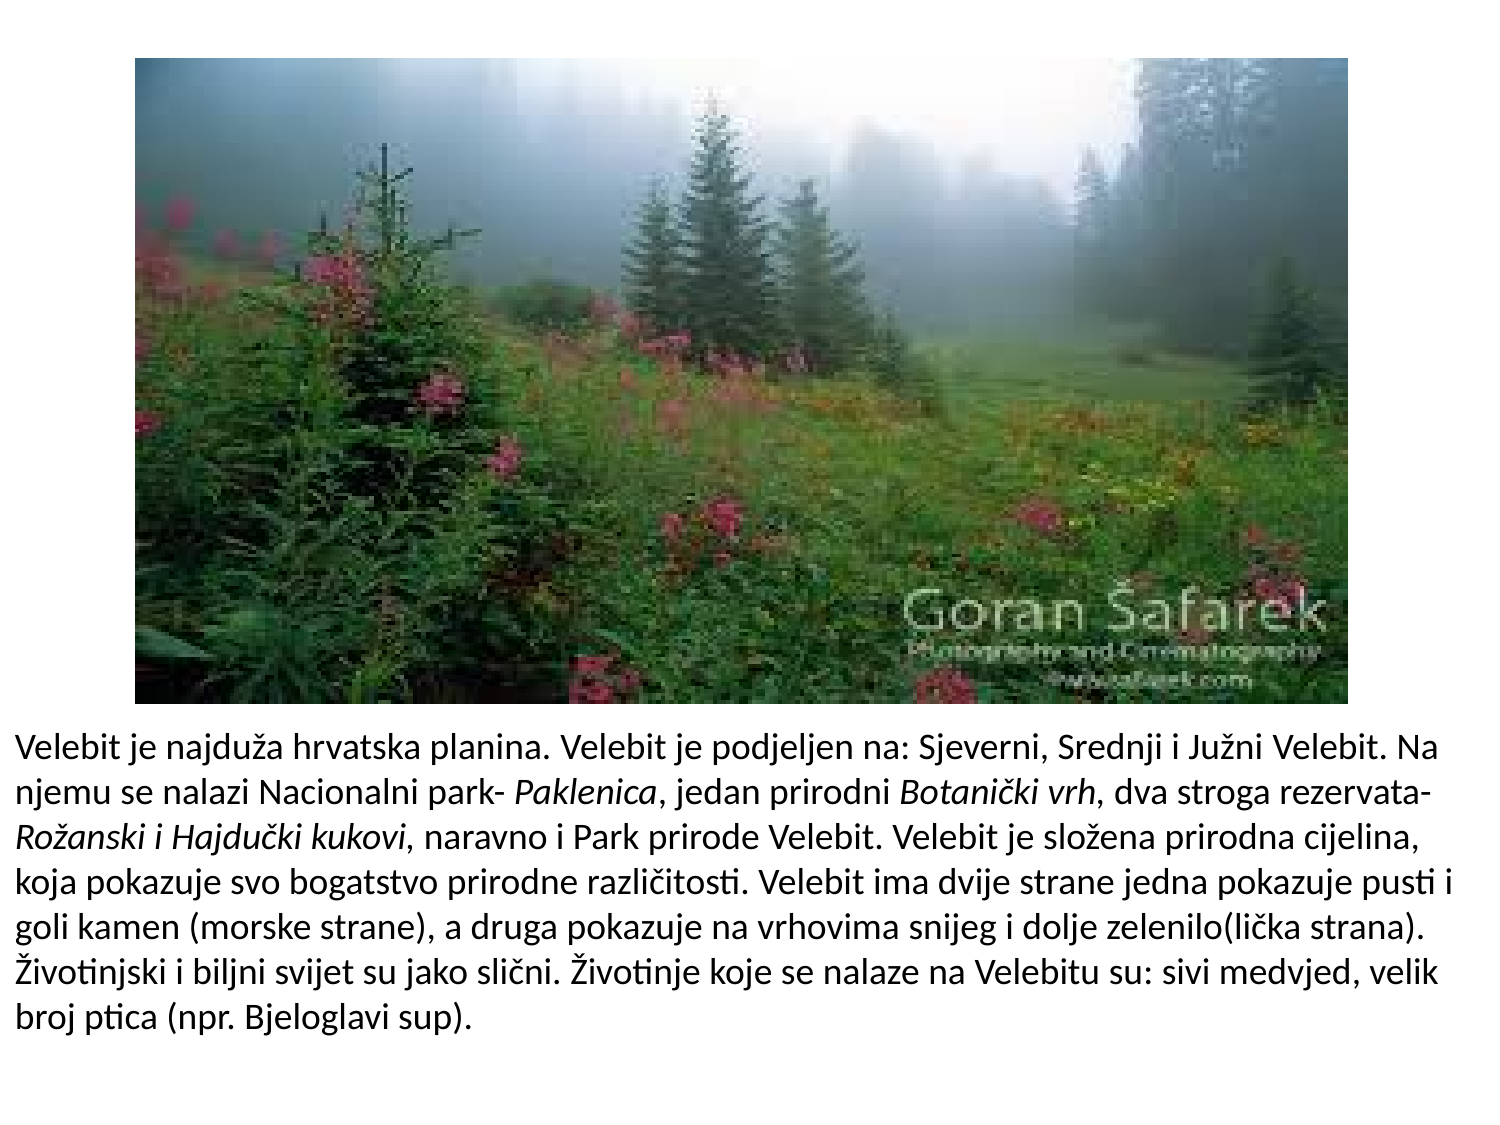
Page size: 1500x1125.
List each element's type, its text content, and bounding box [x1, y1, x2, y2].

text_box Velebit je najduža hrvatska planina. Velebit je podjeljen na: Sjeverni, Srednji i Južni Velebit. Na njemu se nalazi Nacionalni park- Paklenica, jedan prirodni Botanički vrh, dva stroga rezervata- Rožanski i Hajdučki kukovi, naravno i Park prirode Velebit. Velebit je složena prirodna cijelina, koja pokazuje svo bogatstvo prirodne različitosti. Velebit ima dvije strane jedna pokazuje pusti i goli kamen (morske strane), a druga pokazuje na vrhovima snijeg i dolje zelenilo(lička strana). Životinjski i biljni svijet su jako slični. Životinje koje se nalaze na Velebitu su: sivi medvjed, velik broj ptica (npr. Bjeloglavi sup). [0, 714, 1500, 1125]
picture [135, 58, 1348, 705]
